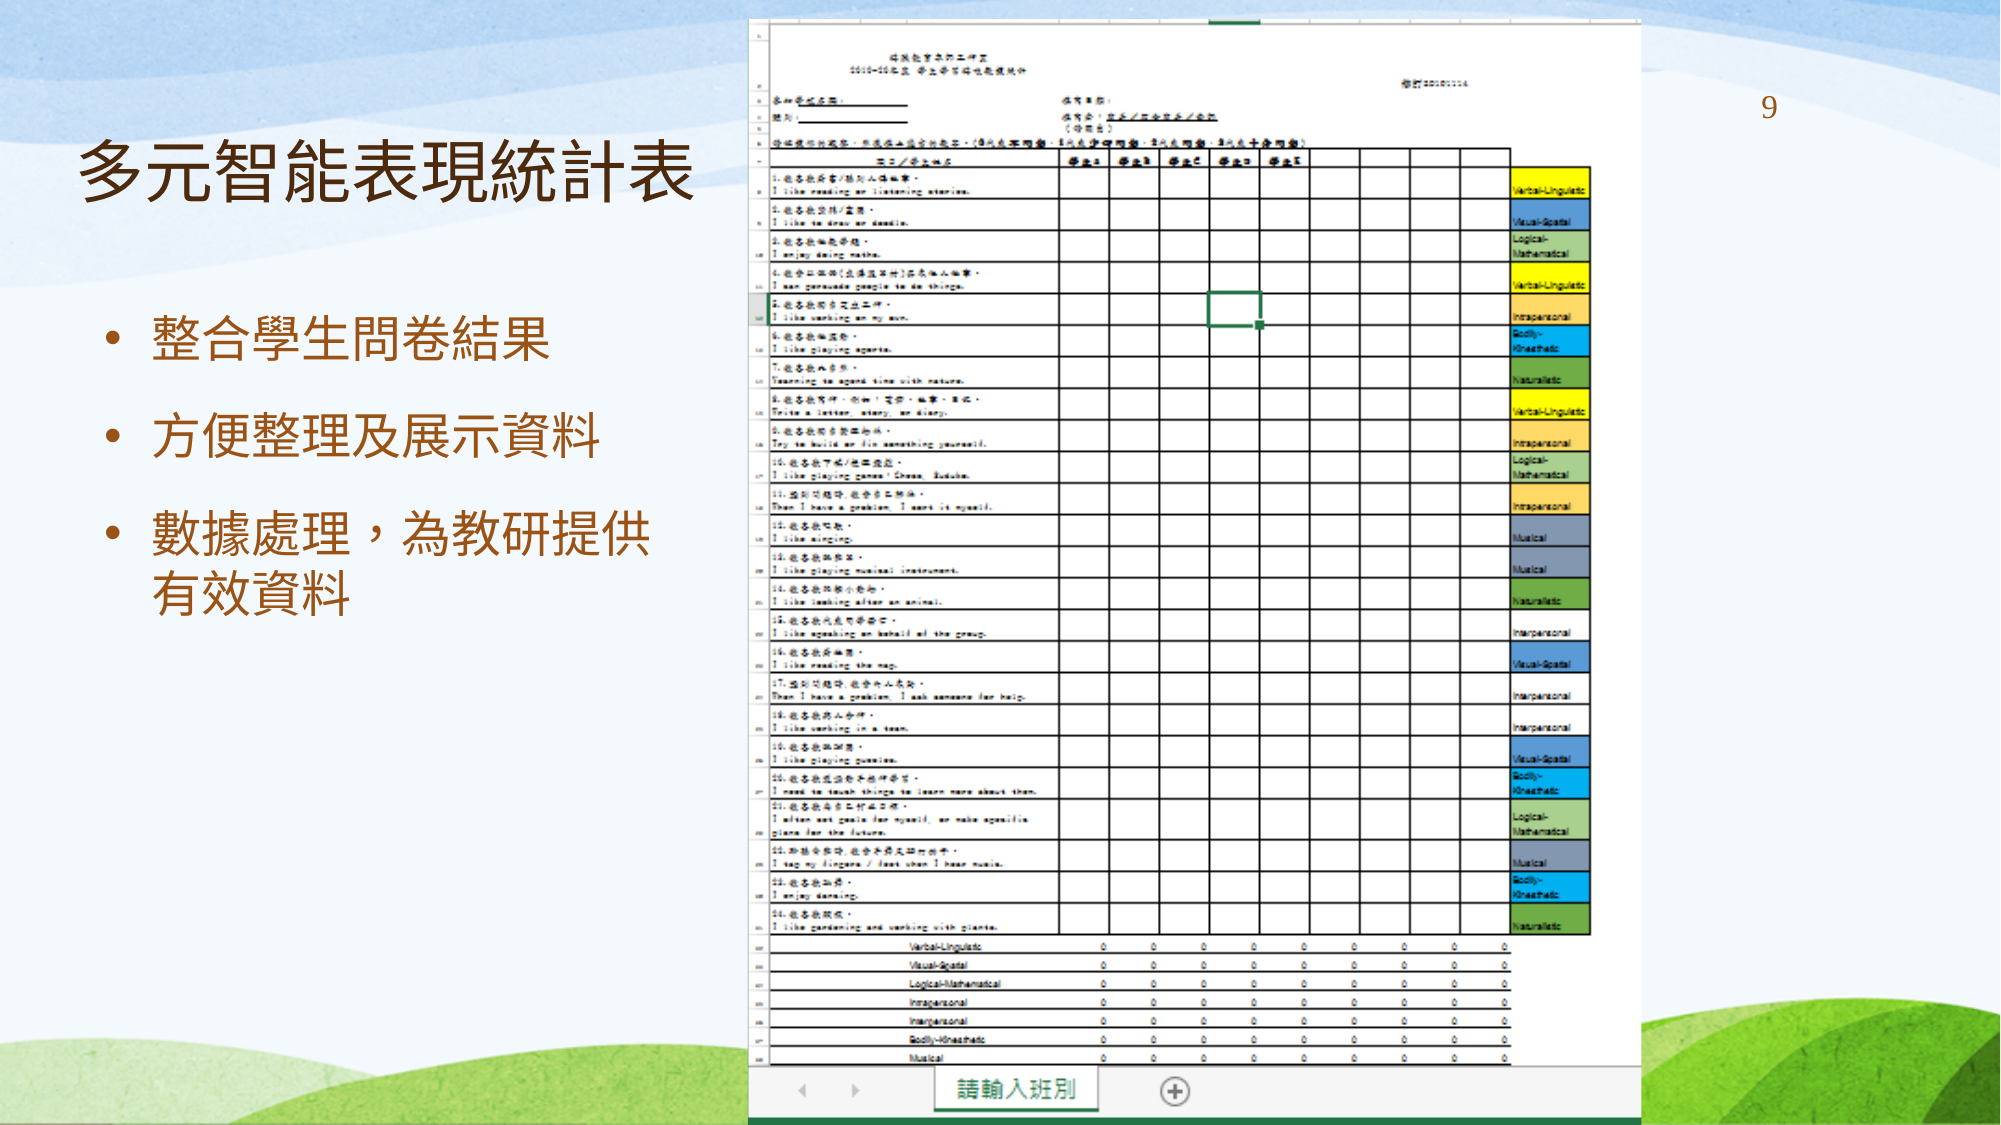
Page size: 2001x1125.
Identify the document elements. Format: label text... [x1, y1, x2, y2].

text_box 整合學生問卷結果 方便整理及展示資料 數據處理，為教研提供有效資料 [89, 299, 698, 630]
title 多元智能表現統計表 [60, 113, 712, 220]
text_box 9 [1746, 78, 1846, 150]
picture [0, 0, 2001, 1125]
